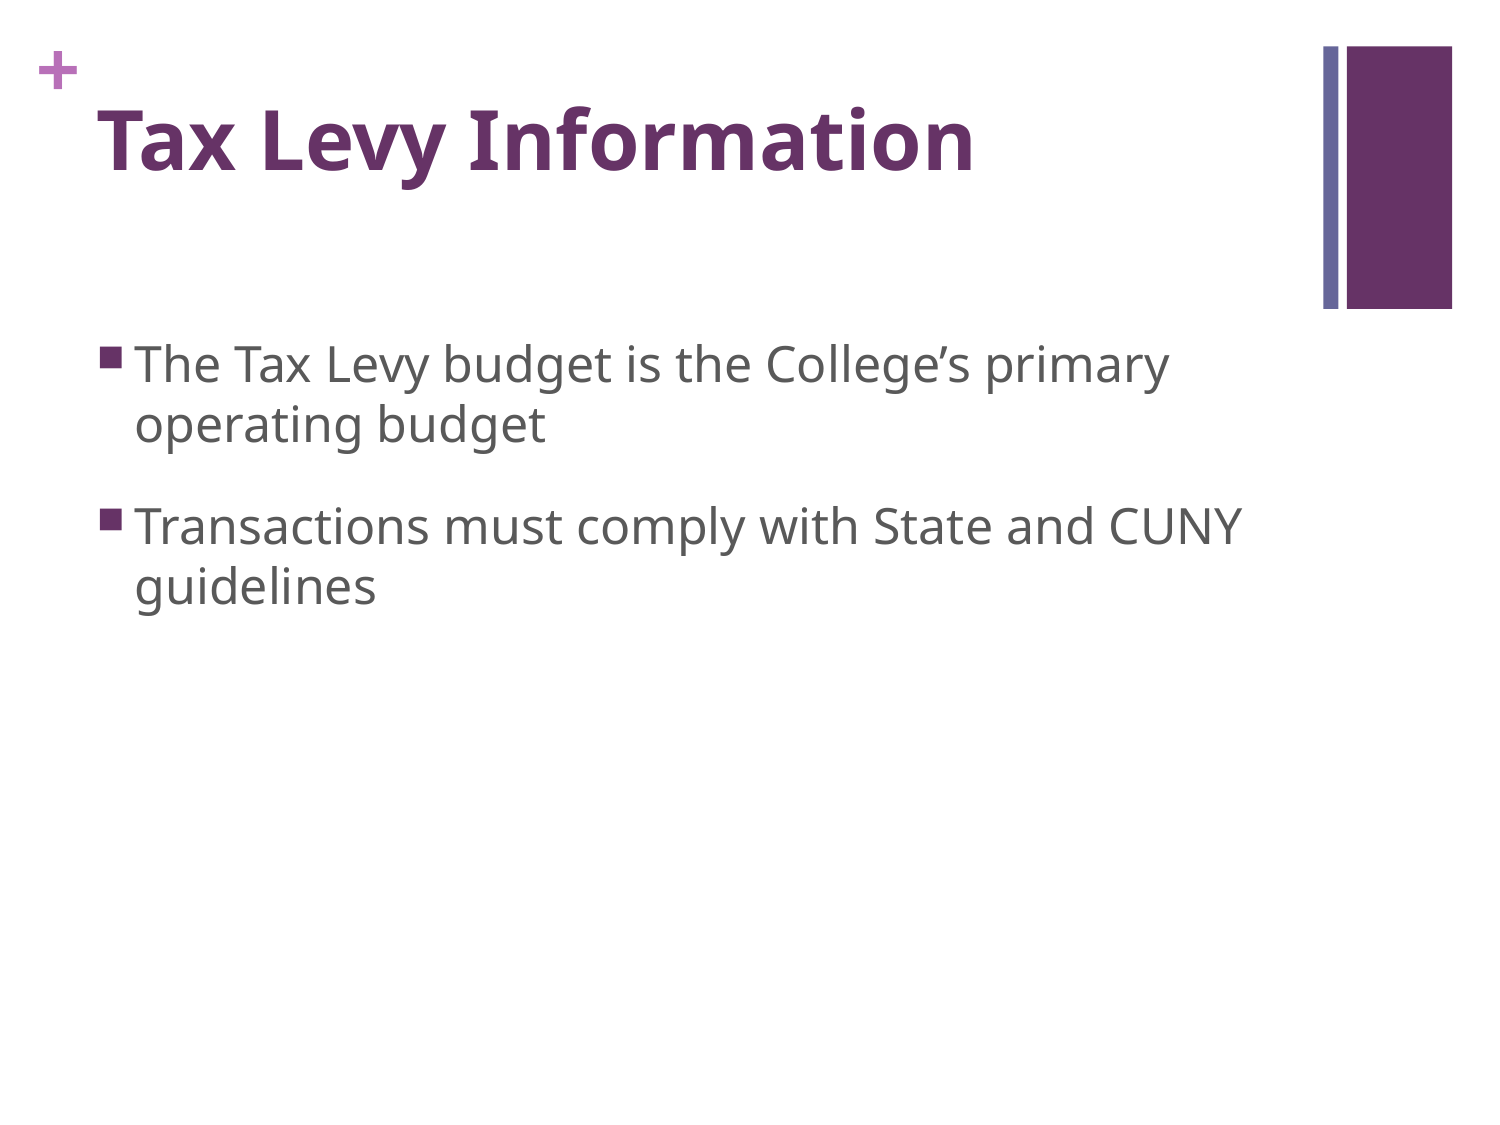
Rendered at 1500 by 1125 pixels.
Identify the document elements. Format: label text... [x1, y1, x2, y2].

list The Tax Levy budget is the College’s primary operating budget Transactions must comply with State and CUNY guidelines [81, 324, 1322, 1005]
title Tax Levy Information [81, 79, 1322, 263]
